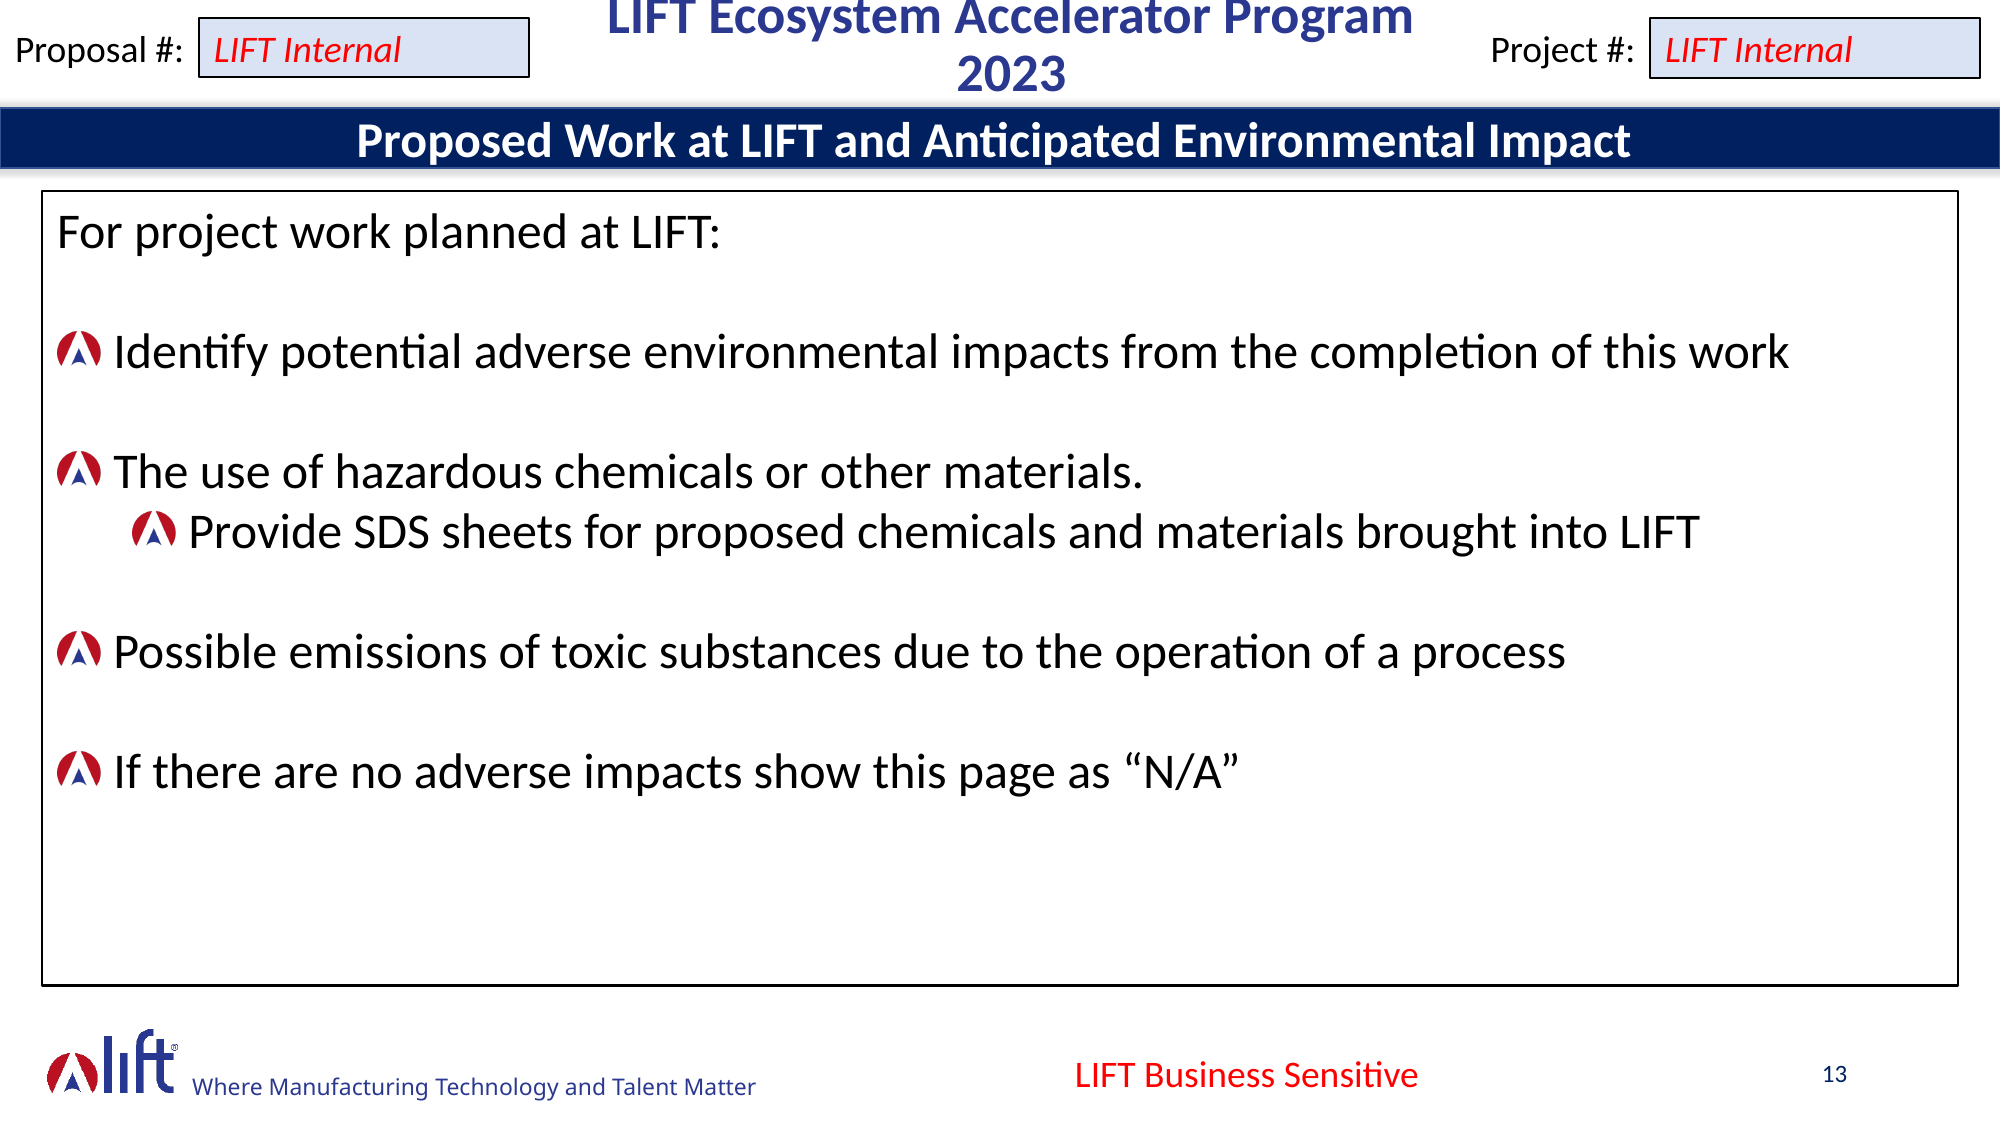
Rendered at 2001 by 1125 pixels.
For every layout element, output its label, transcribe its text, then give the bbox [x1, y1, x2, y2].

picture [132, 510, 177, 546]
picture [57, 750, 102, 786]
picture [57, 630, 102, 666]
picture [47, 1029, 178, 1093]
text_box For project work planned at LIFT: Identify potential adverse environmental impacts from the completion of this work The use of hazardous chemicals or other materials. Provide SDS sheets for proposed chemicals and materials brought into LIFT Possible emissions of toxic substances due to the operation of a process If there are no adverse impacts show this page as “N/A” [42, 190, 1958, 986]
footer LIFT Business Sensitive [1060, 1042, 1736, 1103]
slide_number 13 [1736, 1042, 1863, 1103]
text_box Proposed Work at LIFT and Anticipated Environmental Impact ​ [0, 107, 2000, 169]
picture [57, 450, 102, 486]
picture [57, 330, 102, 366]
